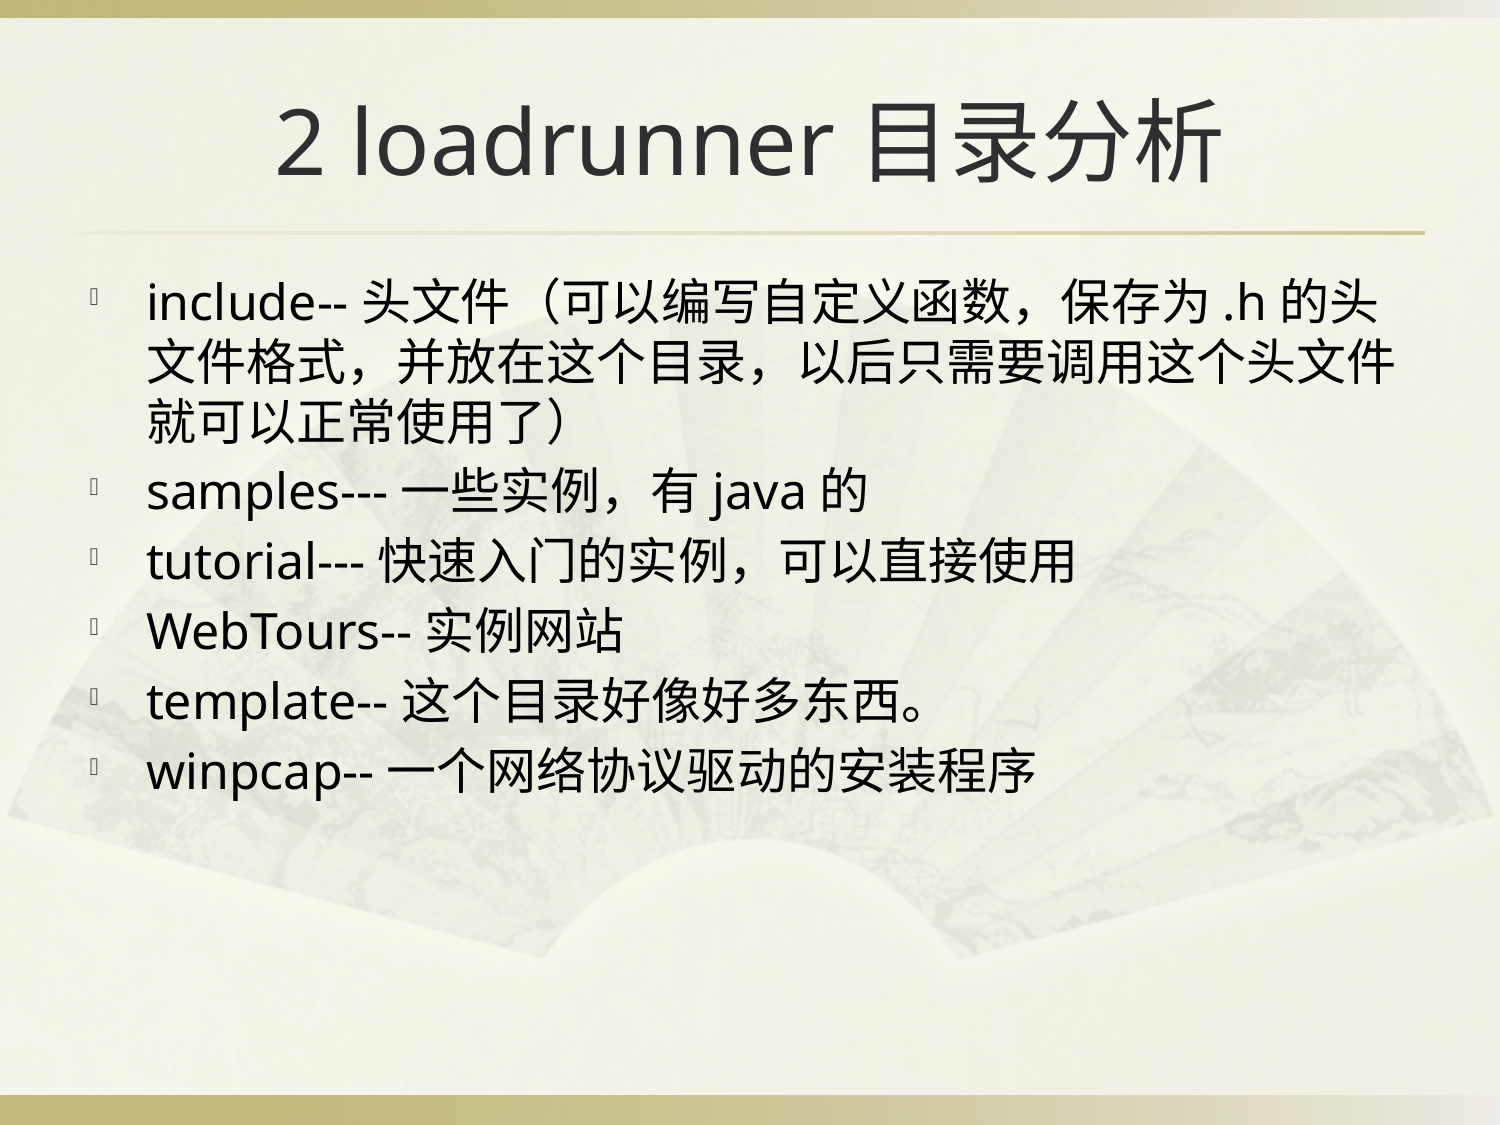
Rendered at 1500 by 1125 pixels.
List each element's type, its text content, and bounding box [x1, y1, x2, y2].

title 2 loadrunner目录分析 [75, 45, 1425, 233]
list include--头文件（可以编写自定义函数，保存为.h的头文件格式，并放在这个目录，以后只需要调用这个头文件就可以正常使用了） samples---一些实例，有java的 tutorial---快速入门的实例，可以直接使用 WebTours--实例网站 template--这个目录好像好多东西。 winpcap--一个网络协议驱动的安装程序 [75, 262, 1425, 1032]
